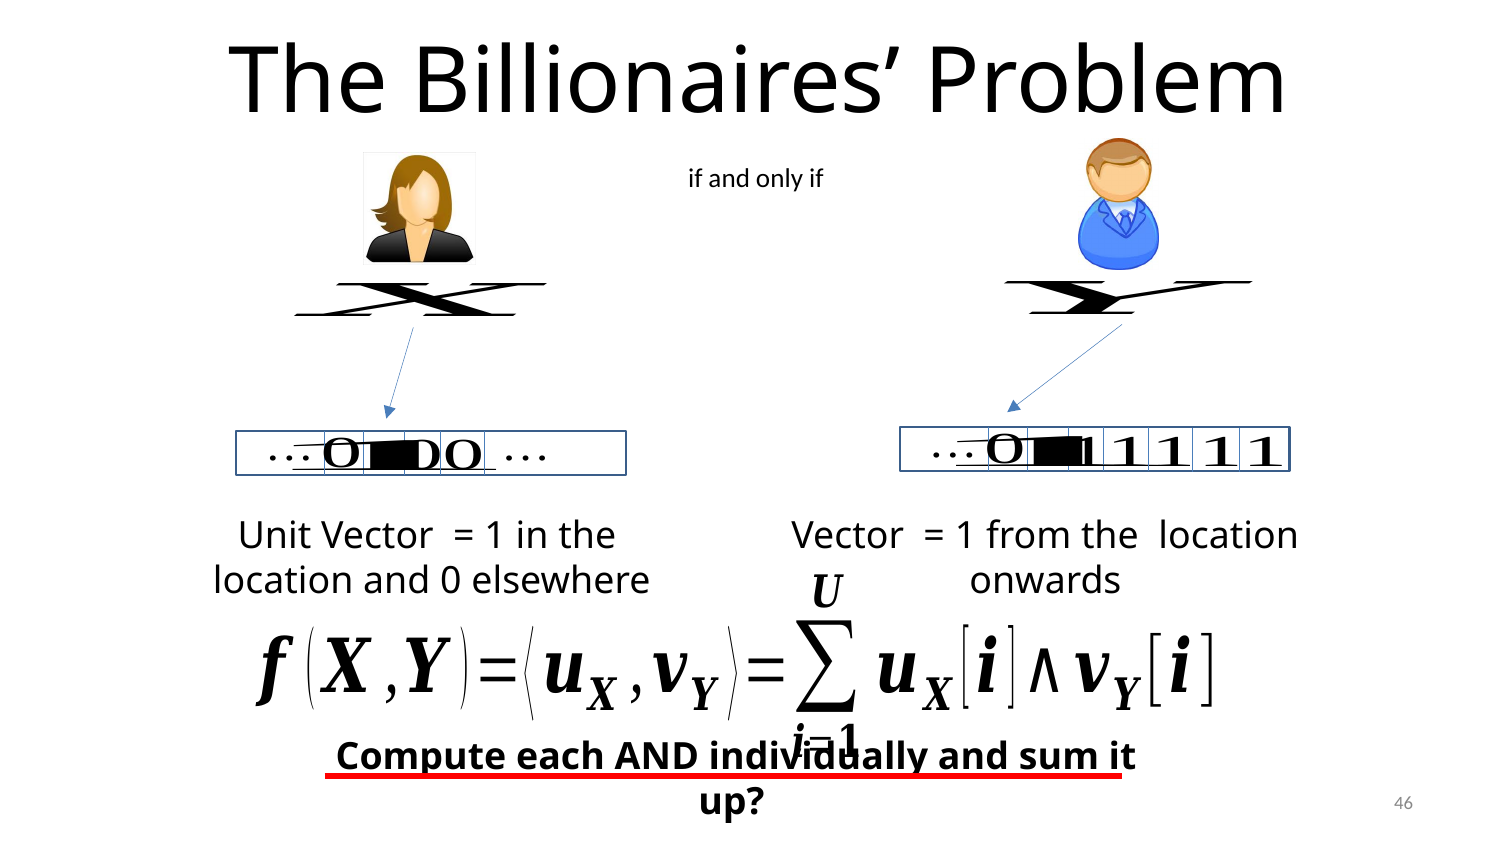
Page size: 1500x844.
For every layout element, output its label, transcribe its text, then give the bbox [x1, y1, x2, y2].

slide_number 46 [1385, 786, 1420, 818]
picture [1078, 138, 1159, 270]
title The Billionaires’ Problem [121, 4, 1398, 147]
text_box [236, 421, 626, 481]
text_box [1007, 324, 1123, 413]
text_box Compute each AND individually and sum it up? [303, 721, 1170, 833]
picture [363, 152, 476, 265]
text_box [383, 327, 414, 419]
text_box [899, 418, 1290, 478]
